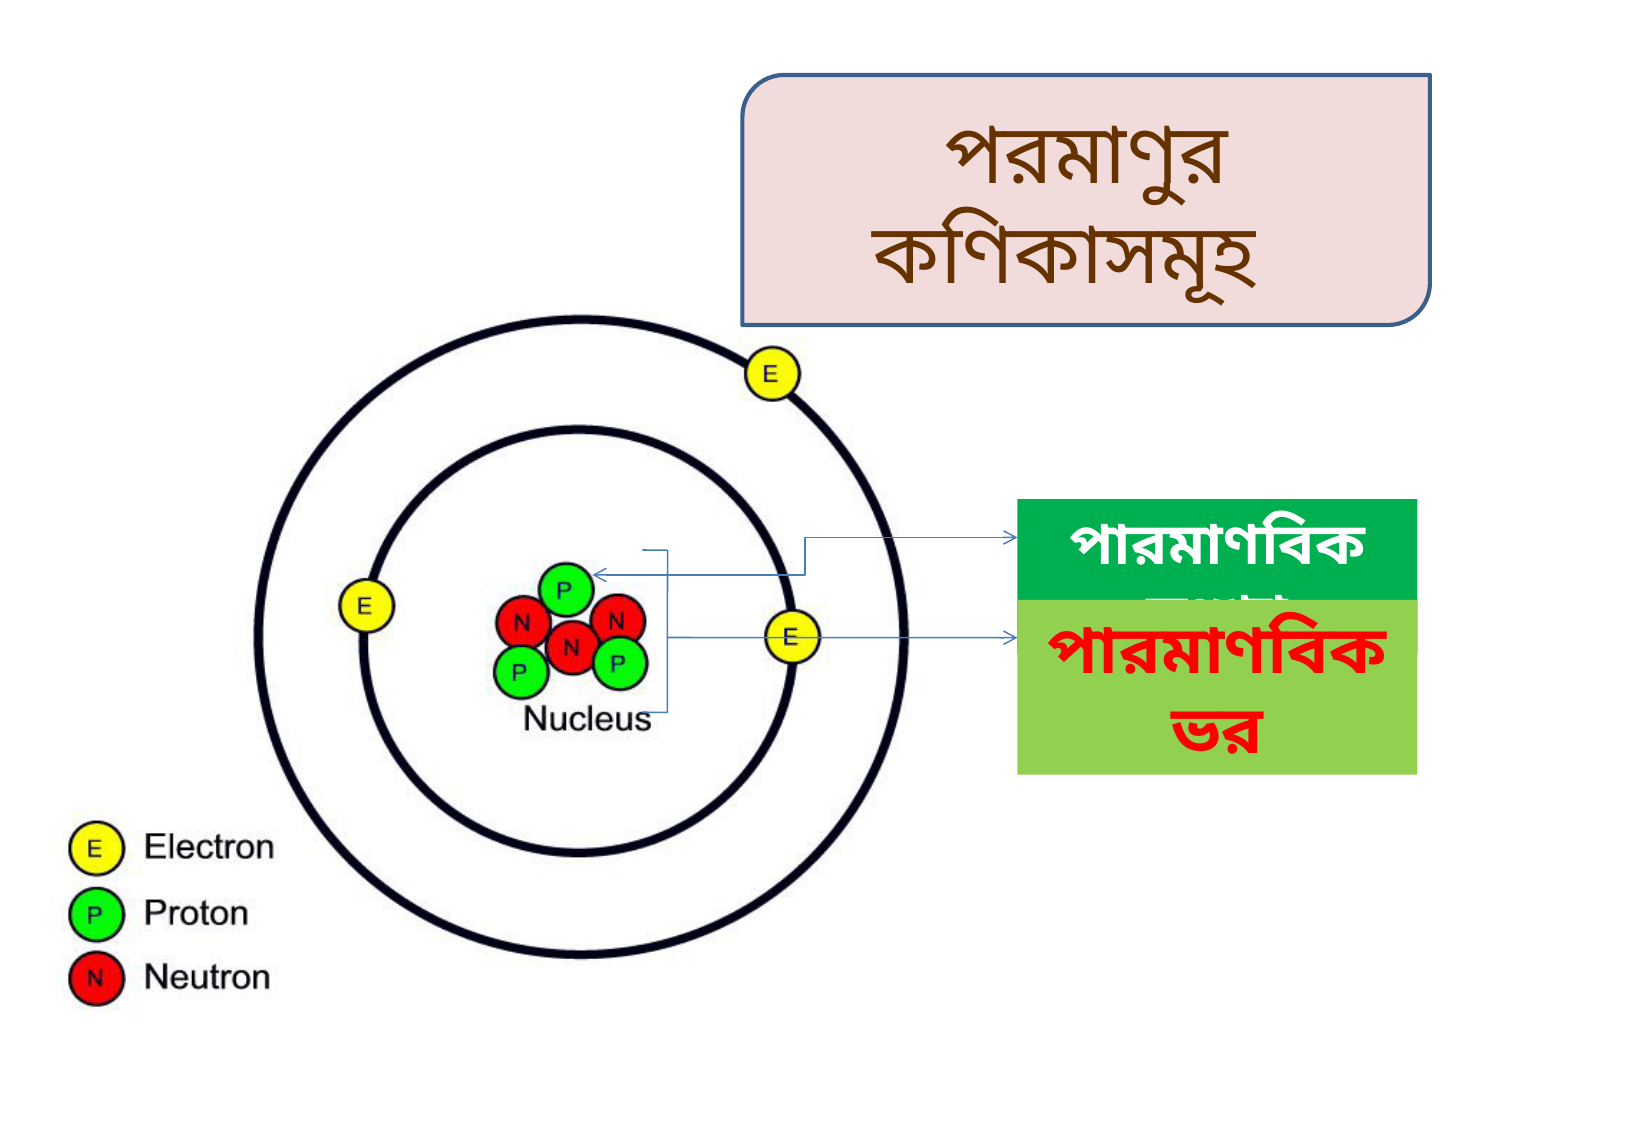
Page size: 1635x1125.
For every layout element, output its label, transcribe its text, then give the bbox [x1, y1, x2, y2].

text_box পরমাণুর কণিকাসমূহ [740, 72, 1432, 328]
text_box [592, 537, 1018, 576]
text_box পারমাণবিক সংখ্যা [1084, 499, 1418, 599]
text_box পারমাণবিক ভর [1084, 599, 1418, 775]
picture [4, 244, 1081, 1038]
